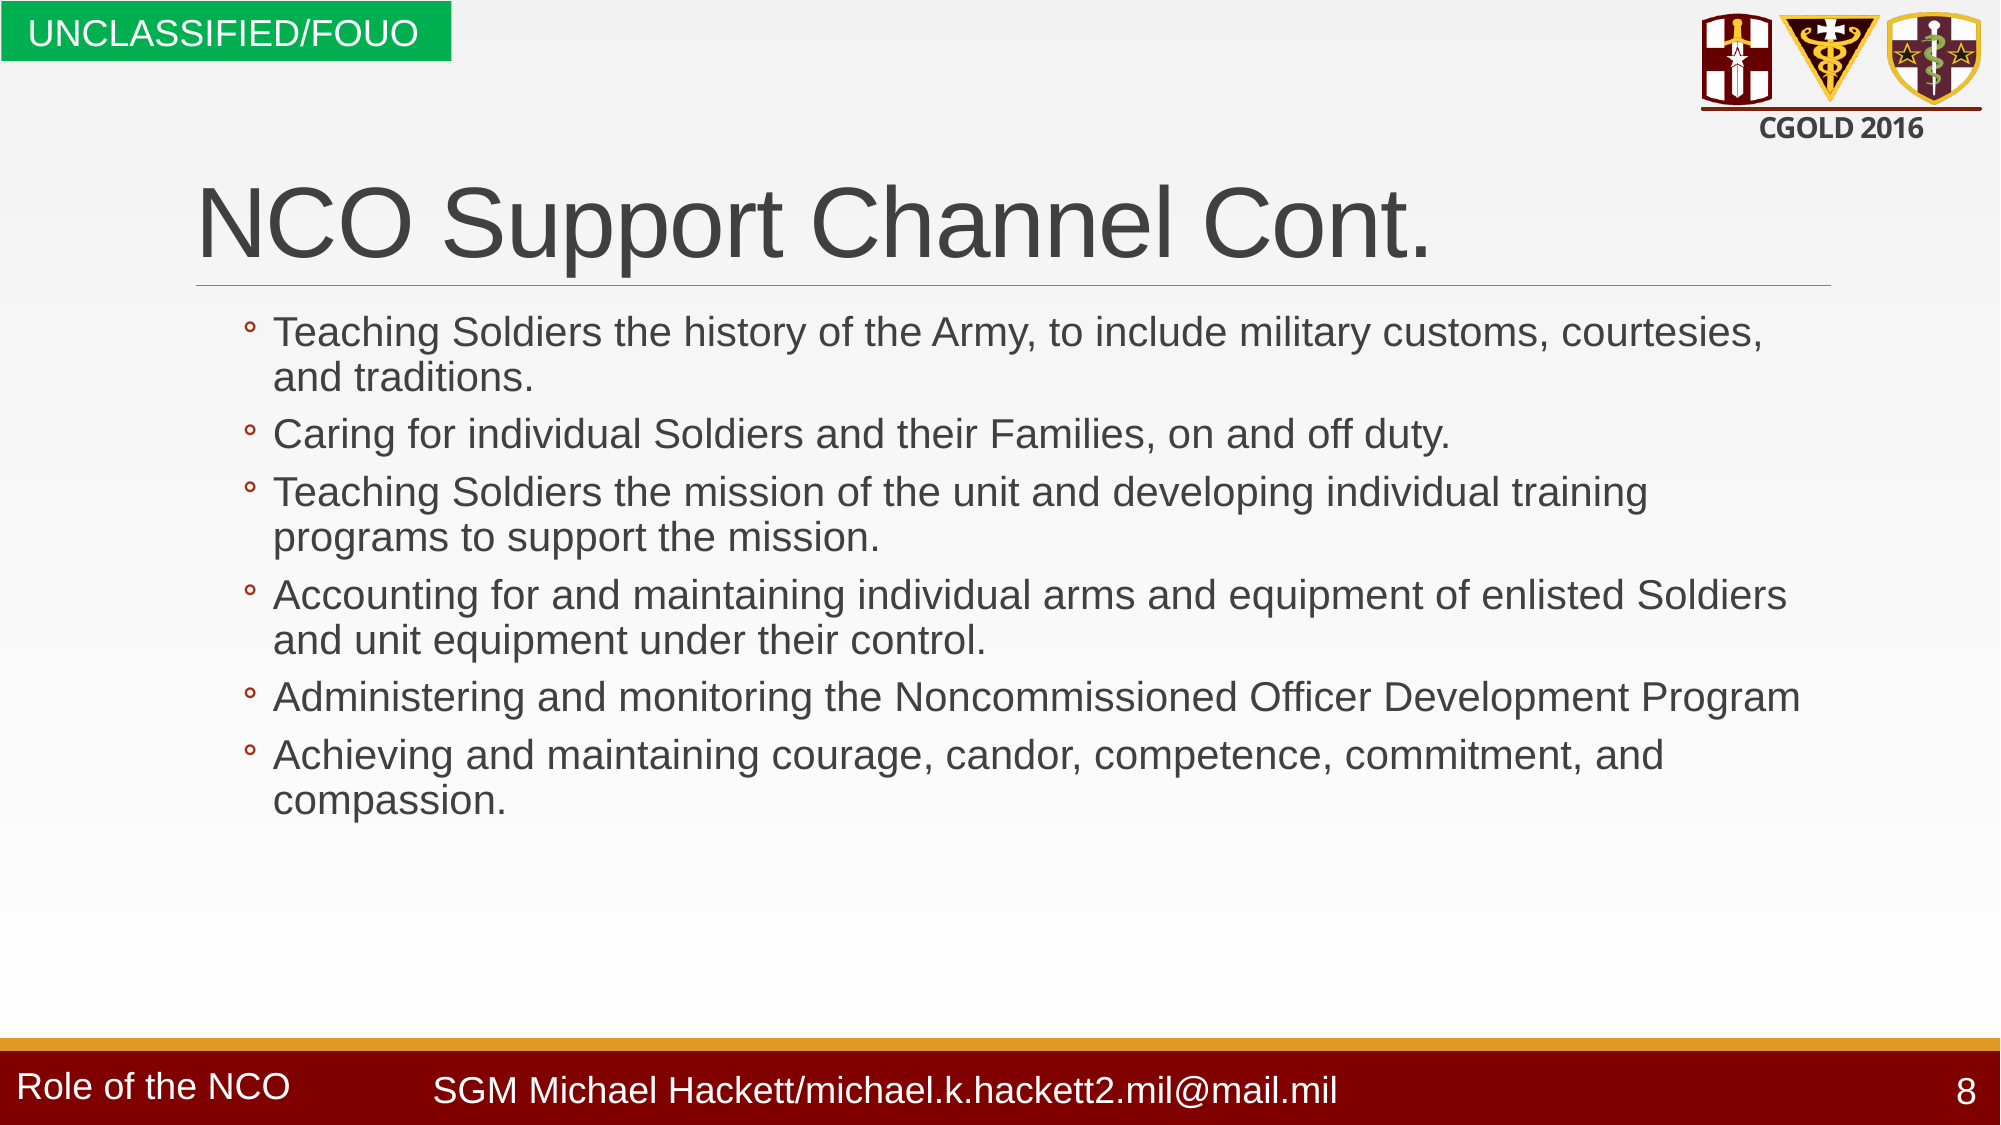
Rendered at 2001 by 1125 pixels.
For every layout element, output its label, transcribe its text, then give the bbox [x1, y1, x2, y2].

picture [1887, 12, 1981, 105]
title NCO Support Channel Cont. [180, 47, 1830, 285]
picture [1702, 11, 1772, 47]
list Teaching Soldiers the history of the Army, to include military customs, courtesies, and traditions. Caring for individual Soldiers and their Families, on and off duty. Teaching Soldiers the mission of the unit and developing individual training programs to support the mission. Accounting for and maintaining individual arms and equipment of enlisted Soldiers and unit equipment under their control. Administering and monitoring the Noncommissioned Officer Development Program Achieving and maintaining courage, candor, competence, commitment, and compassion. [180, 302, 1830, 1002]
picture [1779, 15, 1880, 102]
slide_number 8 [1541, 1059, 1992, 1120]
